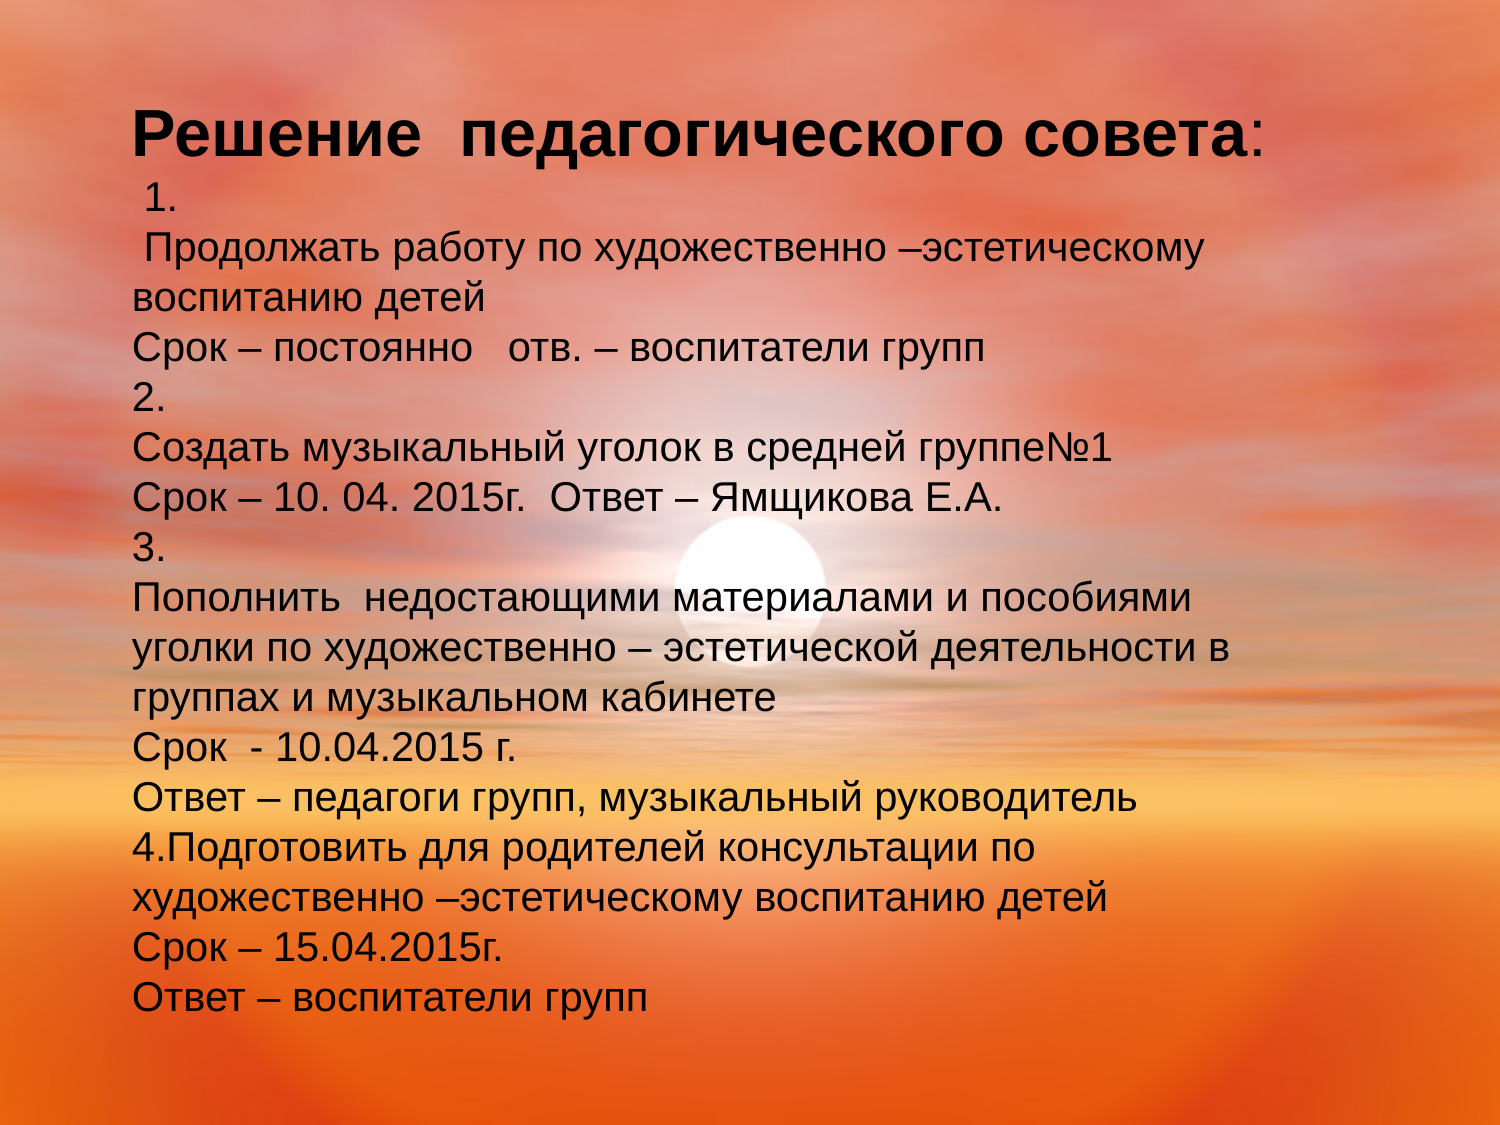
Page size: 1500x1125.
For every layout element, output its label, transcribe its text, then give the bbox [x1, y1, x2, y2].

picture [0, 0, 1500, 1125]
text_box Решение педагогического совета: 1. Продолжать работу по художественно –эстетическому воспитанию детей Срок – постоянно отв. – воспитатели групп 2. Создать музыкальный уголок в средней группе№1 Срок – 10. 04. 2015г. Ответ – Ямщикова Е.А. 3. Пополнить недостающими материалами и пособиями уголки по художественно – эстетической деятельности в группах и музыкальном кабинете Срок - 10.04.2015 г. Ответ – педагоги групп, музыкальный руководитель 4.Подготовить для родителей консультации по художественно –эстетическому воспитанию детей Срок – 15.04.2015г. Ответ – воспитатели групп [117, 81, 1325, 1122]
